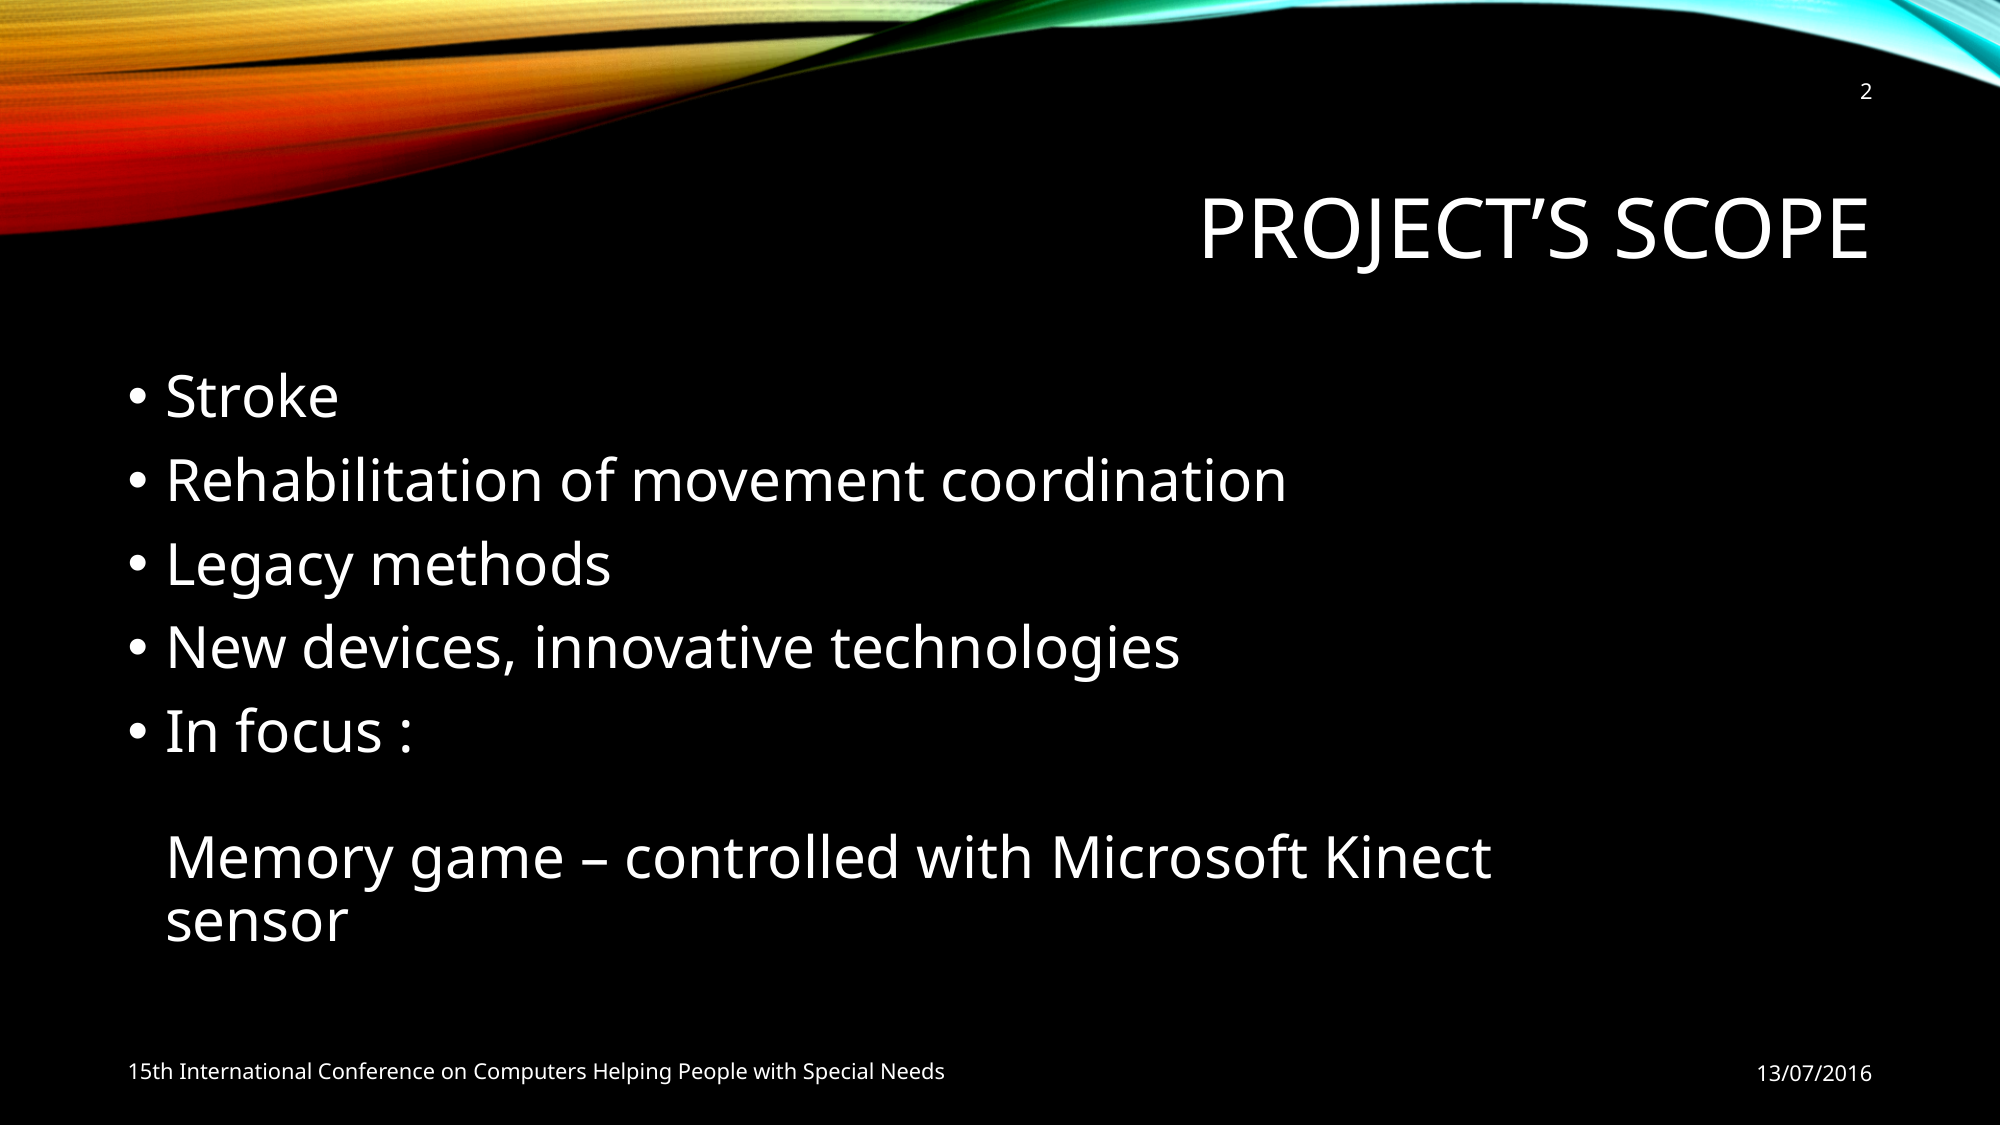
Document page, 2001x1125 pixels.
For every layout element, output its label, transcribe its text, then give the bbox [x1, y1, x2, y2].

list Stroke Rehabilitation of movement coordination Legacy methods New devices, innovative technologies In focus : Memory game – controlled with Microsoft Kinect sensor [112, 360, 1888, 1021]
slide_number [1410, 1042, 1888, 1103]
title PROJECt’S SCOPE [474, 125, 1888, 338]
slide_number 2 [1437, 62, 1888, 123]
picture [0, 0, 2000, 237]
footer 15th International Conference on Computers Helping People with Special Needs [112, 1042, 1388, 1103]
